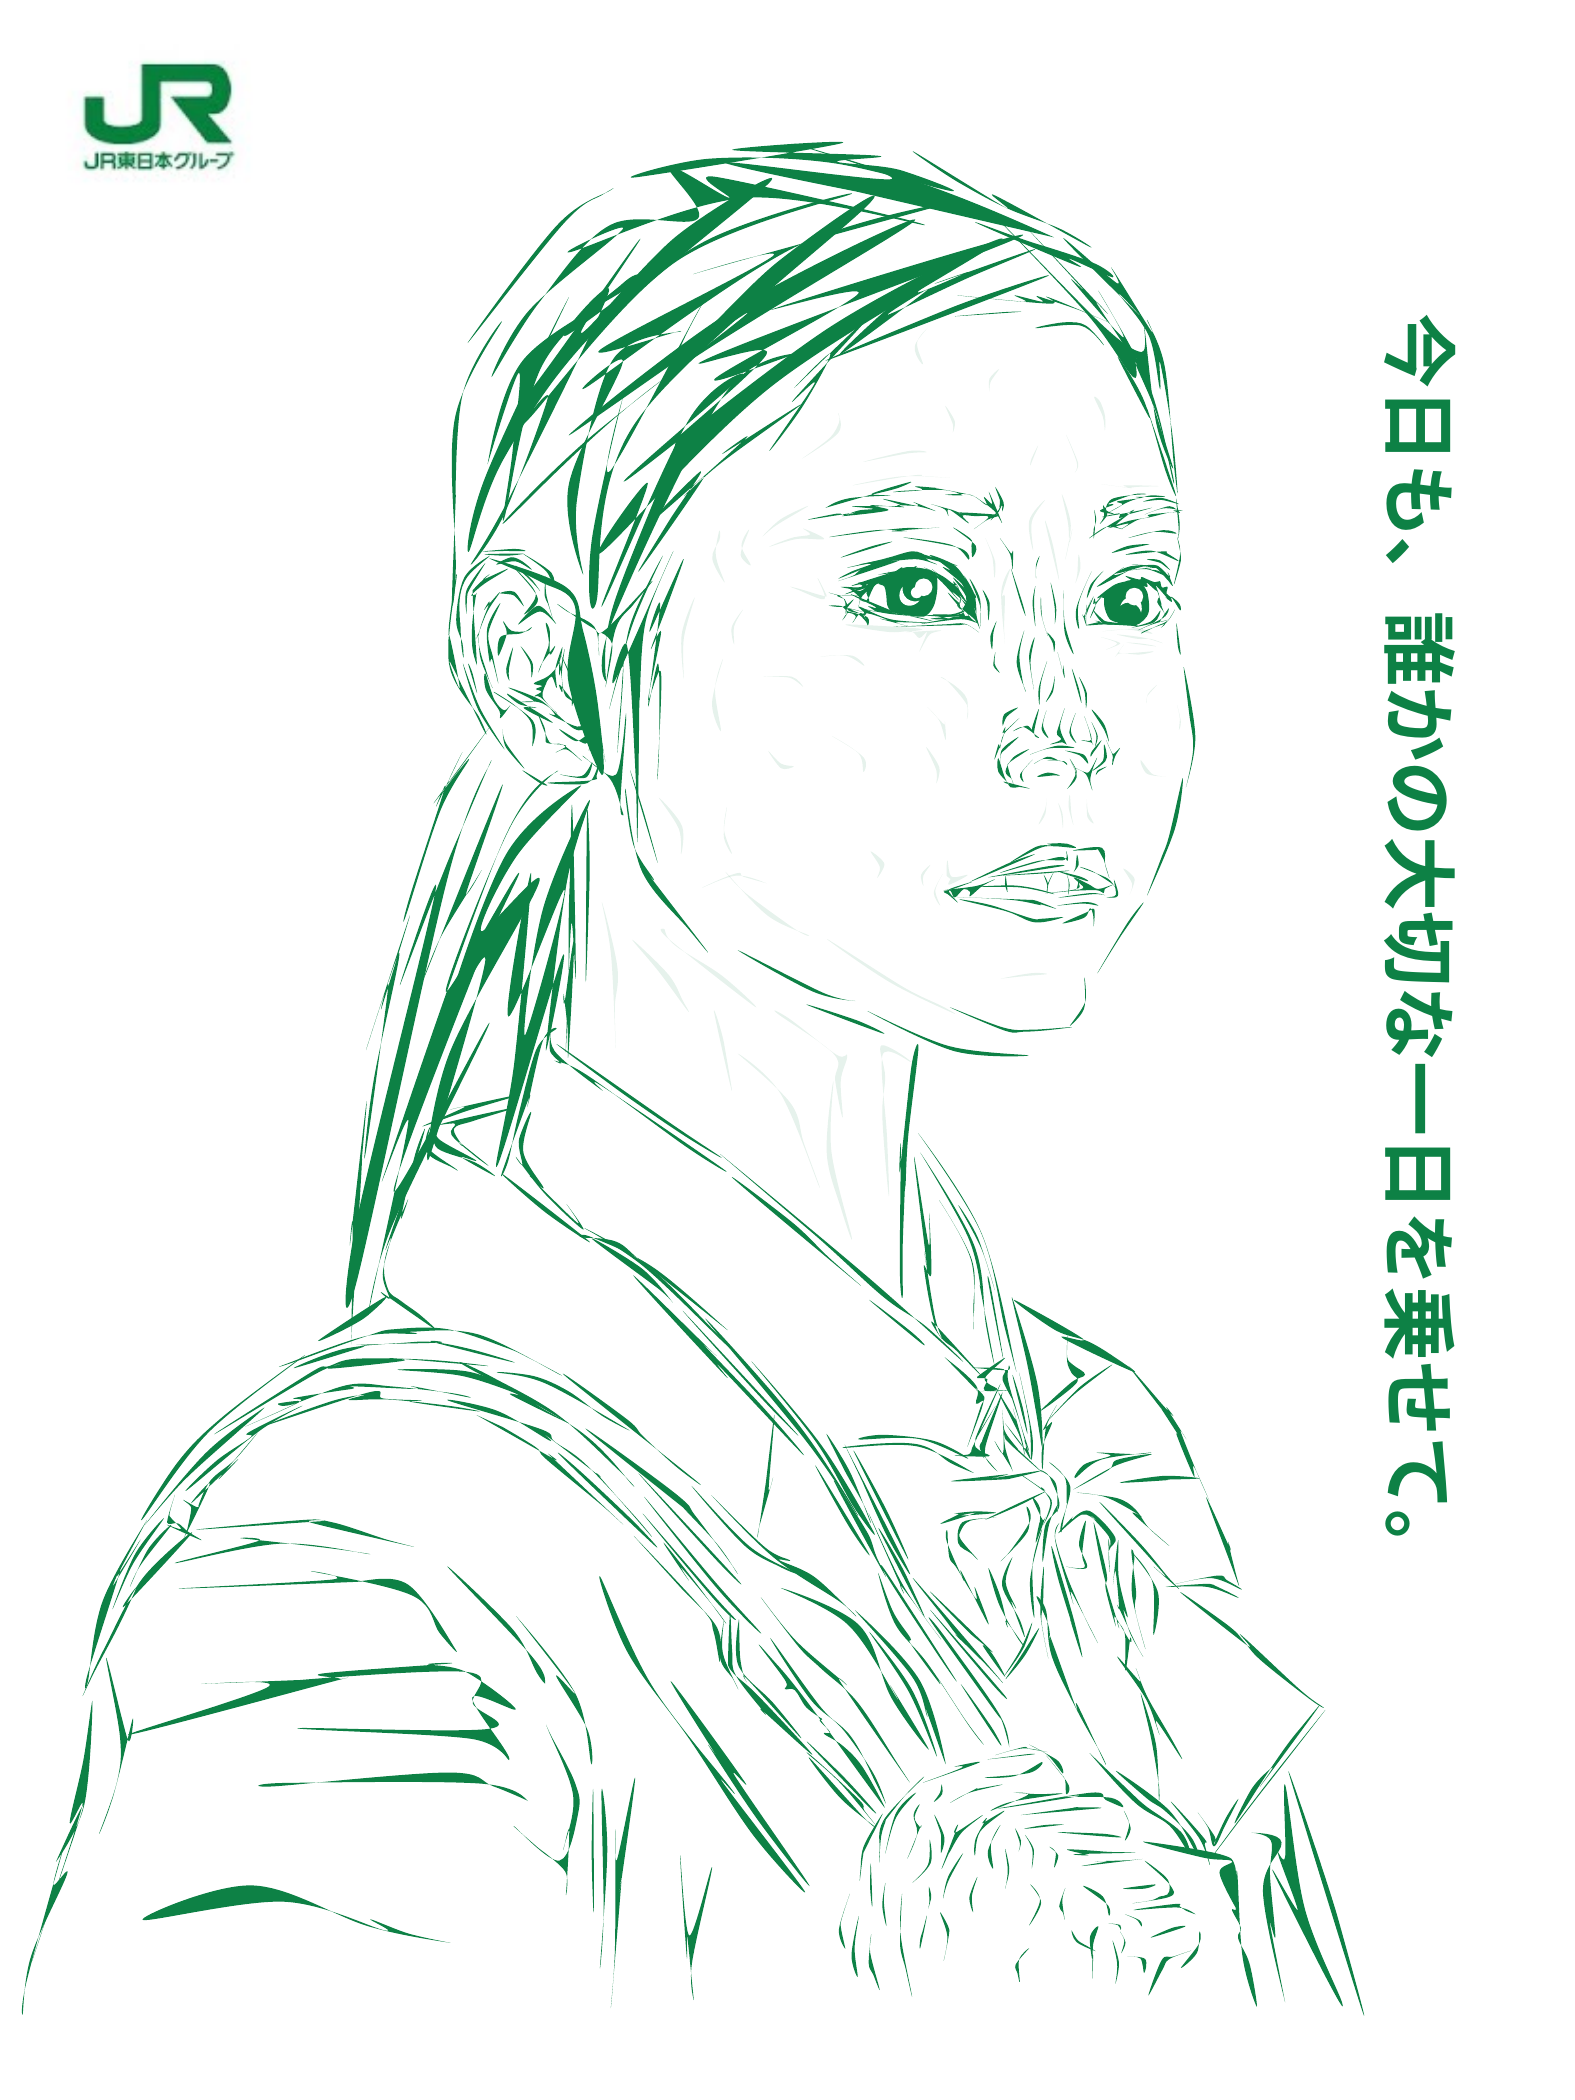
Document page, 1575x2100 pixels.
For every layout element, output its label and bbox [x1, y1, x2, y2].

picture [0, 22, 1575, 2007]
text_box [20, 2007, 25, 2018]
text_box [1359, 2007, 1366, 2017]
